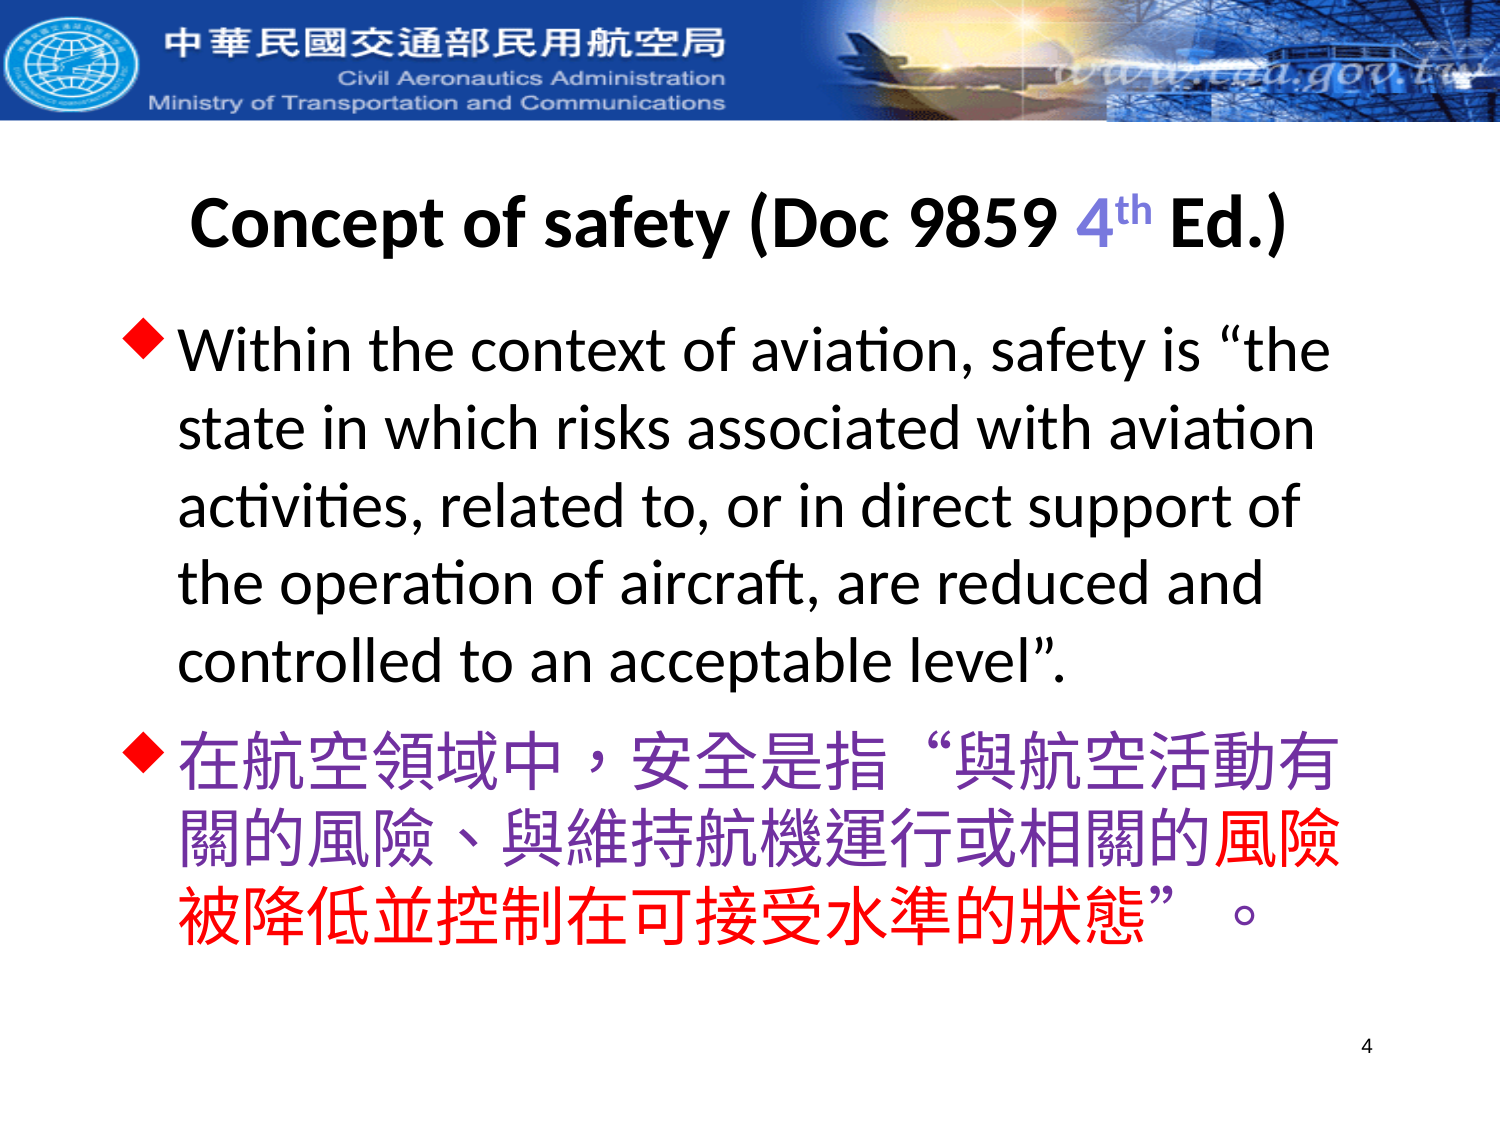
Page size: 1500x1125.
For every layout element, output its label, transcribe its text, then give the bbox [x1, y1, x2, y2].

picture [0, 0, 1500, 122]
list Within the context of aviation, safety is “the state in which risks associated with aviation activities, related to, or in direct support of the operation of aircraft, are reduced and controlled to an acceptable level”. 在航空領域中，安全是指“與航空活動有關的風險、與維持航機運行或相關的風險被降低並控制在可接受水準的狀態”。 [103, 299, 1377, 1014]
title Concept of safety (Doc 9859 4th Ed.) [57, 158, 1422, 277]
